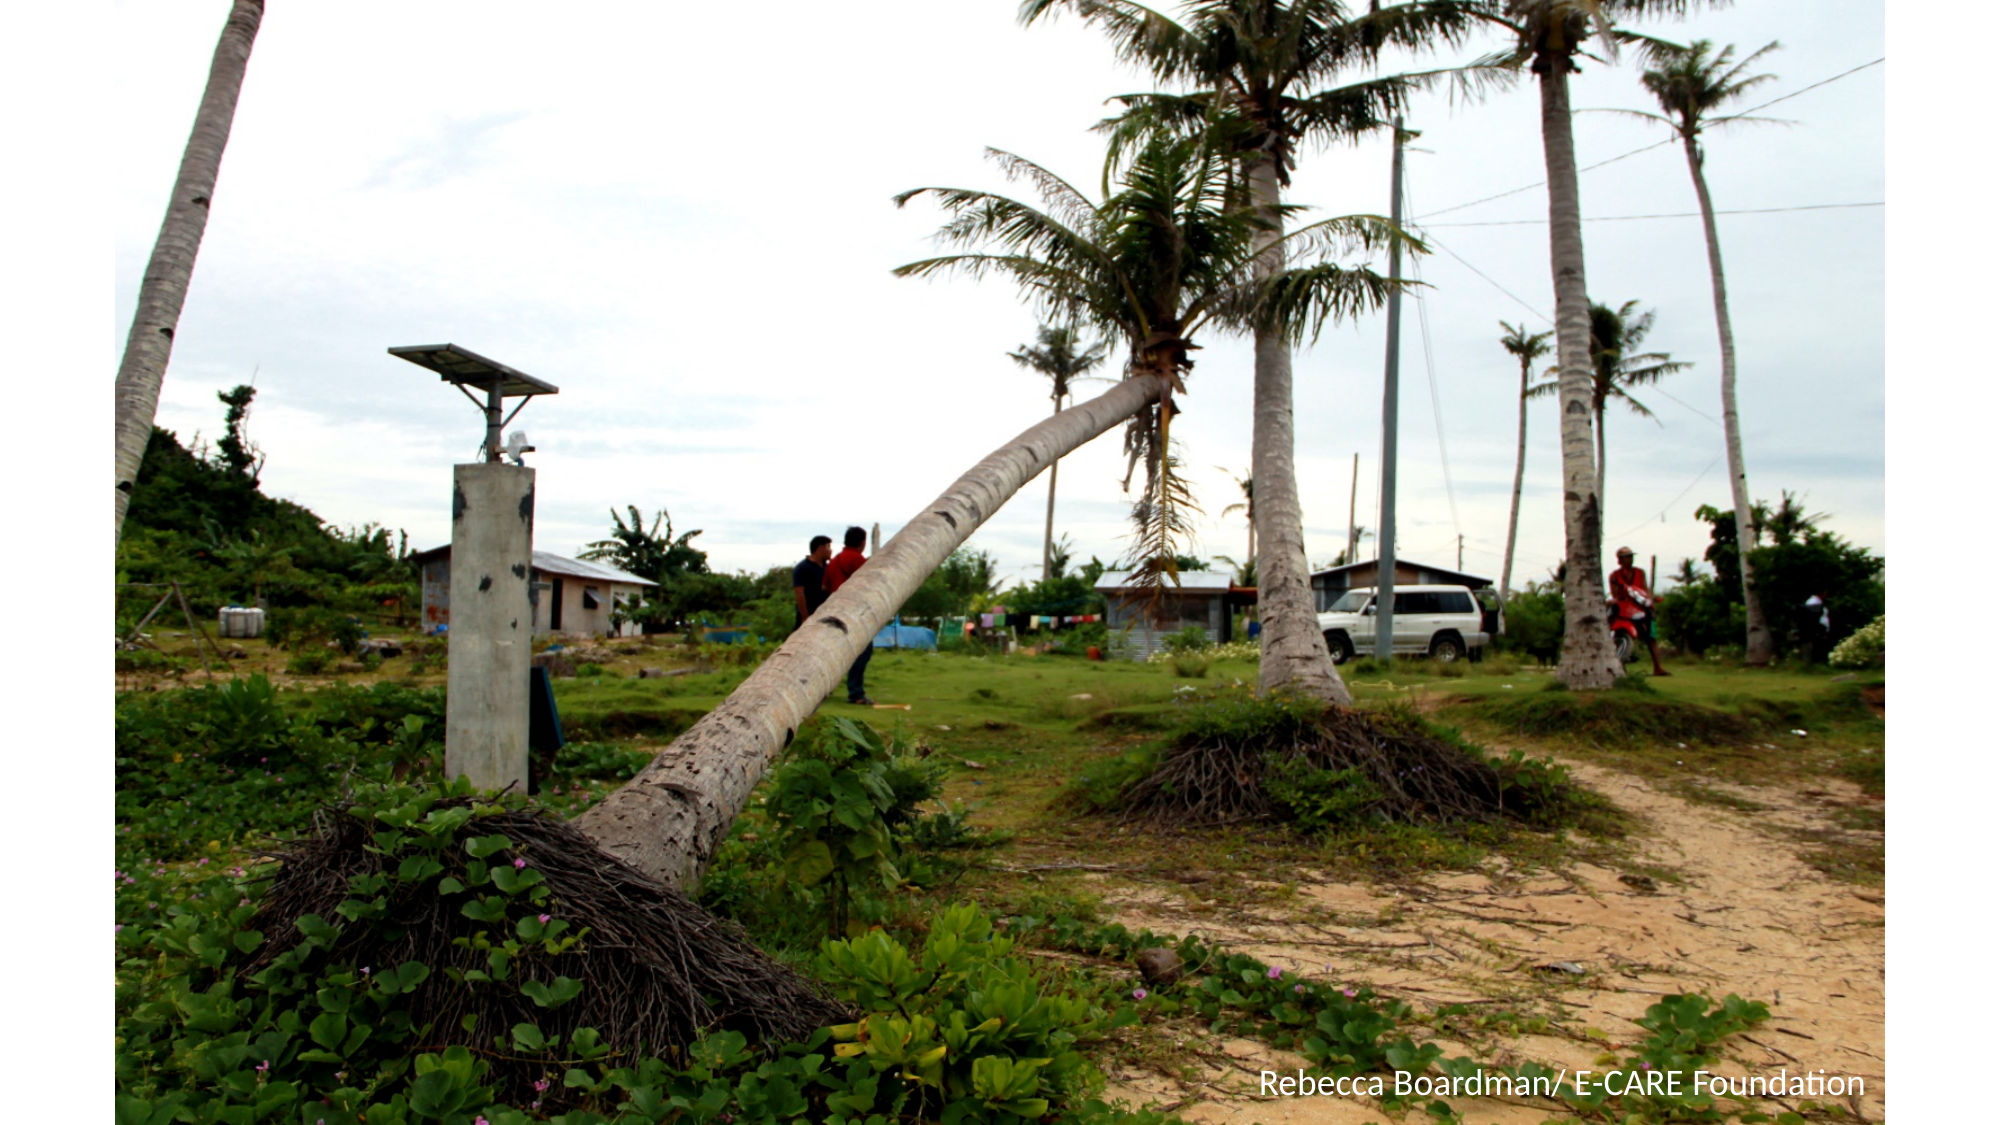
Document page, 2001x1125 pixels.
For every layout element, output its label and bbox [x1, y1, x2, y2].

list [114, 0, 1885, 1125]
